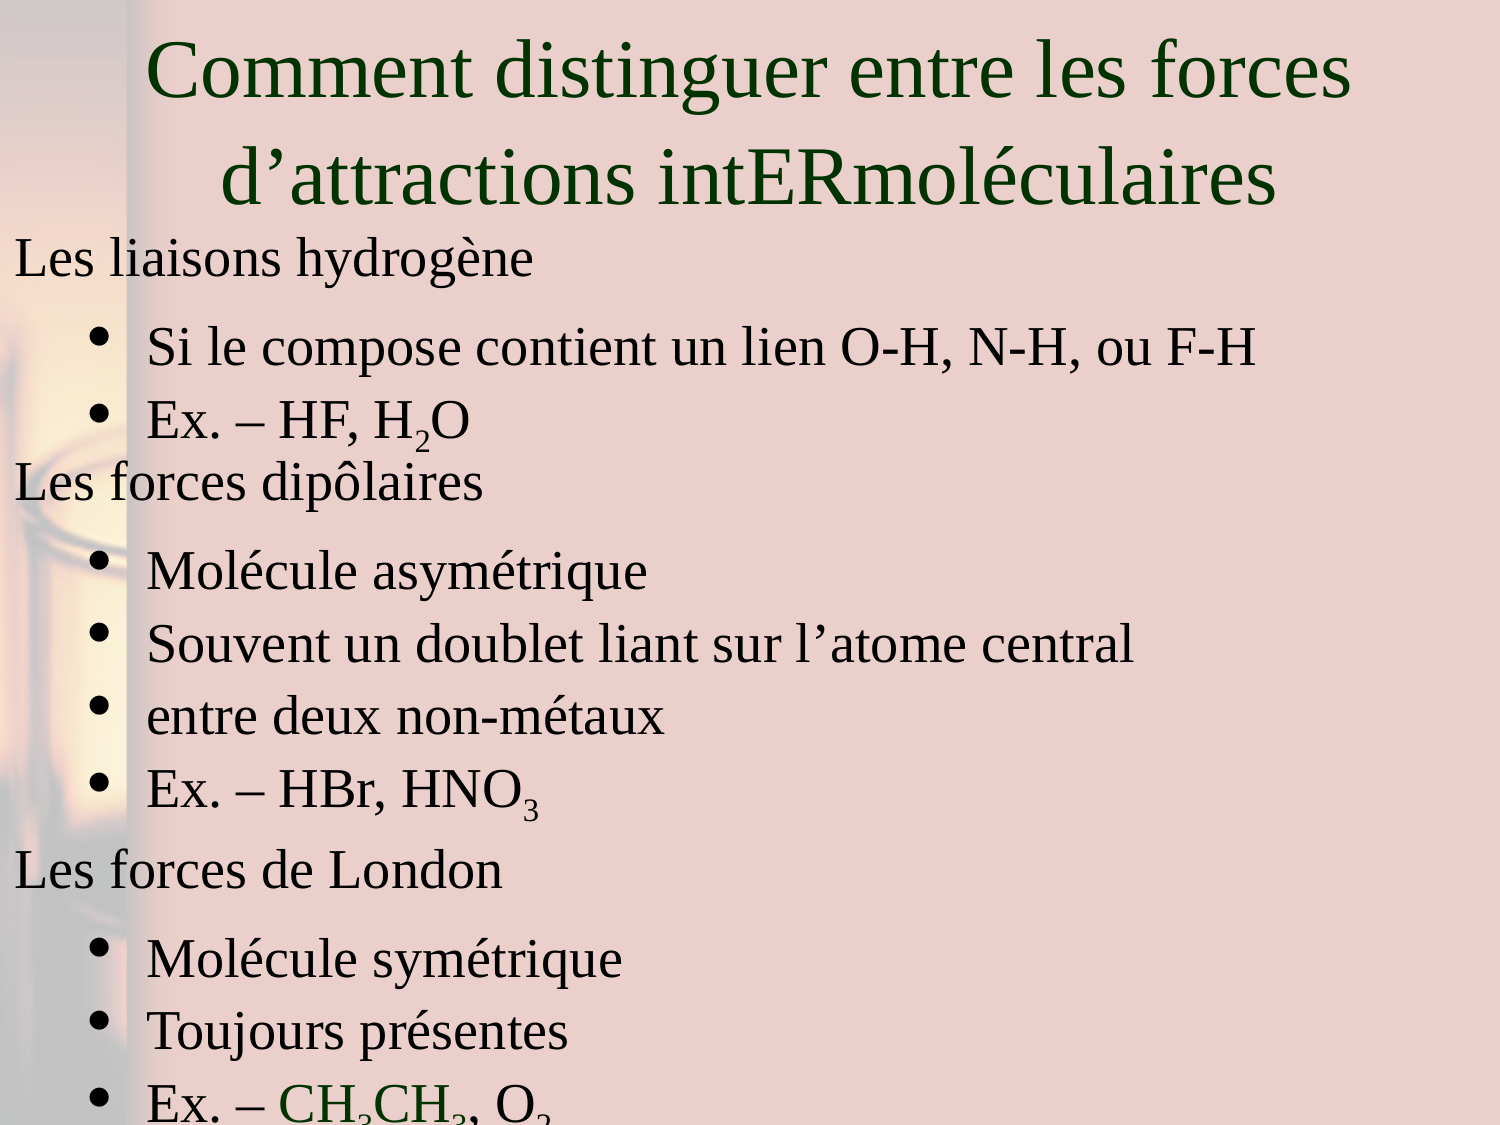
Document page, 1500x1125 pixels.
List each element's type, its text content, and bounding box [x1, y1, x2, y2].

text_box Les liaisons hydrogène Si le compose contient un lien O-H, N-H, ou F-H Ex. – HF, H2O [0, 208, 1492, 432]
text_box Les forces dipôlaires Molécule asymétrique Souvent un doublet liant sur l’atome central entre deux non-métaux Ex. – HBr, HNO3 [0, 432, 1492, 819]
text_box Les forces de London Molécule symétrique Toujours présentes Ex. – CH3CH3, O2 [0, 819, 1492, 1125]
title Comment distinguer entre les forces d’attractions intERmoléculaires [53, 65, 1447, 163]
